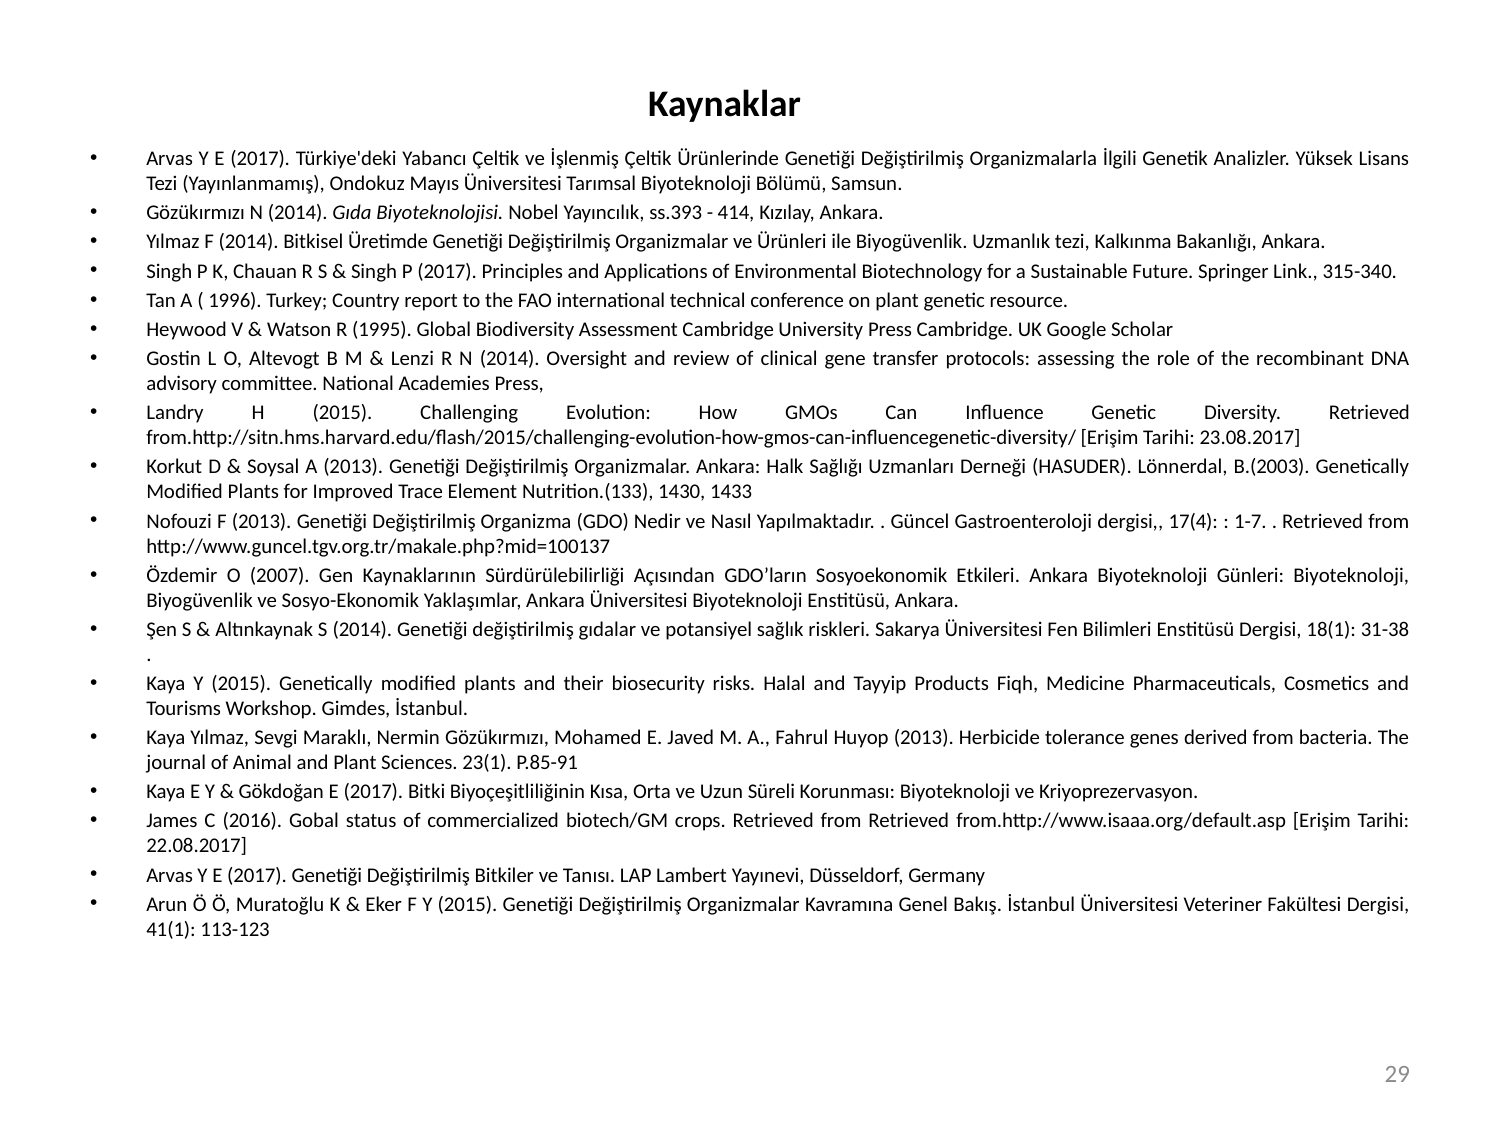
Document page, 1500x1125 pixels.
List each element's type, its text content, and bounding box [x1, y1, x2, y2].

slide_number 29 [1074, 1042, 1425, 1103]
list Arvas Y E (2017). Türkiye'deki Yabancı Çeltik ve İşlenmiş Çeltik Ürünlerinde Genetiği Değiştirilmiş Organizmalarla İlgili Genetik Analizler. Yüksek Lisans Tezi (Yayınlanmamış), Ondokuz Mayıs Üniversitesi Tarımsal Biyoteknoloji Bölümü, Samsun. Gözükırmızı N (2014). Gıda Biyoteknolojisi. Nobel Yayıncılık, ss.393 - 414, Kızılay, Ankara. Yılmaz F (2014). Bitkisel Üretimde Genetiği Değiştirilmiş Organizmalar ve Ürünleri ile Biyogüvenlik. Uzmanlık tezi, Kalkınma Bakanlığı, Ankara. Singh P K, Chauan R S & Singh P (2017). Principles and Applications of Environmental Biotechnology for a Sustainable Future. Springer Link., 315-340. Tan A ( 1996). Turkey; Country report to the FAO international technical conference on plant genetic resource. Heywood V & Watson R (1995). Global Biodiversity Assessment Cambridge University Press Cambridge. UK Google Scholar Gostin L O, Altevogt B M & Lenzi R N (2014). Oversight and review of clinical gene transfer protocols: assessing the role of the recombinant DNA advisory committee. National Academies Press, Landry H (2015). Challenging Evolution: How GMOs Can Influence Genetic Diversity. Retrieved from.http://sitn.hms.harvard.edu/flash/2015/challenging-evolution-how-gmos-can-influencegenetic-diversity/ [Erişim Tarihi: 23.08.2017] Korkut D & Soysal A (2013). Genetiği Değiştirilmiş Organizmalar. Ankara: Halk Sağlığı Uzmanları Derneği (HASUDER). Lönnerdal, B.(2003). Genetically Modified Plants for Improved Trace Element Nutrition.(133), 1430, 1433 Nofouzi F (2013). Genetiği Değiştirilmiş Organizma (GDO) Nedir ve Nasıl Yapılmaktadır. . Güncel Gastroenteroloji dergisi,, 17(4): : 1-7. . Retrieved from http://www.guncel.tgv.org.tr/makale.php?mid=100137 Özdemir O (2007). Gen Kaynaklarının Sürdürülebilirliği Açısından GDO’ların Sosyoekonomik Etkileri. Ankara Biyoteknoloji Günleri: Biyoteknoloji, Biyogüvenlik ve Sosyo-Ekonomik Yaklaşımlar, Ankara Üniversitesi Biyoteknoloji Enstitüsü, Ankara. Şen S & Altınkaynak S (2014). Genetiği değiştirilmiş gıdalar ve potansiyel sağlık riskleri. Sakarya Üniversitesi Fen Bilimleri Enstitüsü Dergisi, 18(1): 31-38 . Kaya Y (2015). Genetically modified plants and their biosecurity risks. Halal and Tayyip Products Fiqh, Medicine Pharmaceuticals, Cosmetics and Tourisms Workshop. Gimdes, İstanbul. Kaya Yılmaz, Sevgi Maraklı, Nermin Gözükırmızı, Mohamed E. Javed M. A., Fahrul Huyop (2013). Herbicide tolerance genes derived from bacteria. The journal of Animal and Plant Sciences. 23(1). P.85-91 Kaya E Y & Gökdoğan E (2017). Bitki Biyoçeşitliliğinin Kısa, Orta ve Uzun Süreli Korunması: Biyoteknoloji ve Kriyoprezervasyon. James C (2016). Gobal status of commercialized biotech/GM crops. Retrieved from Retrieved from.http://www.isaaa.org/default.asp [Erişim Tarihi: 22.08.2017] Arvas Y E (2017). Genetiği Değiştirilmiş Bitkiler ve Tanısı. LAP Lambert Yayınevi, Düsseldorf, Germany Arun Ö Ö, Muratoğlu K & Eker F Y (2015). Genetiği Değiştirilmiş Organizmalar Kavramına Genel Bakış. İstanbul Üniversitesi Veteriner Fakültesi Dergisi, 41(1): 113-123 [75, 137, 1425, 880]
title Kaynaklar [49, 66, 1400, 136]
